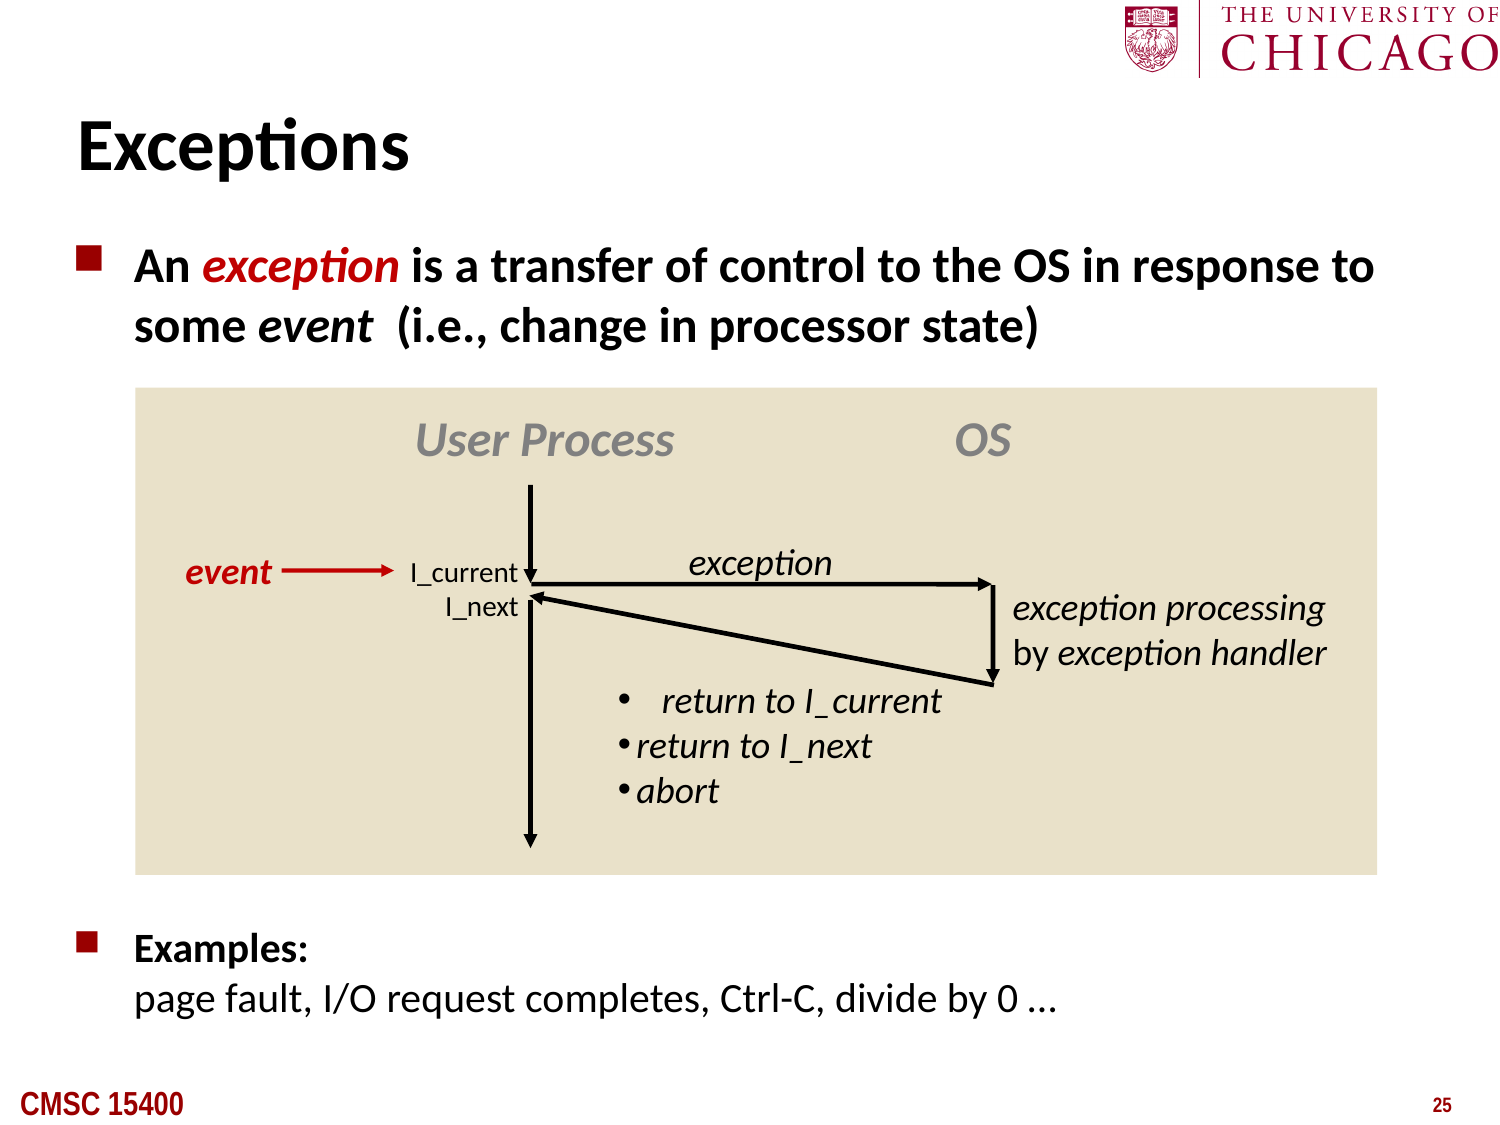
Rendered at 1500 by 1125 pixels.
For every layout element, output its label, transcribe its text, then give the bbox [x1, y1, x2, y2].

text_box I_current [395, 546, 534, 596]
text_box OS [939, 399, 1027, 474]
list An exception is a transfer of control to the OS in response to some event (i.e., change in processor state) Examples: page fault, I/O request completes, Ctrl-C, divide by 0 … [62, 224, 1488, 406]
text_box [534, 591, 906, 668]
picture [1125, 0, 1498, 78]
title Exceptions [62, 87, 613, 182]
text_box [849, 577, 992, 591]
text_box return to I_current return to I_next abort [603, 668, 958, 818]
text_box exception [673, 530, 849, 590]
text_box I_next [430, 579, 534, 630]
text_box User Process [399, 399, 690, 474]
text_box exception processing by exception handler [997, 575, 1350, 725]
text_box event [170, 539, 303, 600]
text_box [986, 585, 997, 684]
text_box [135, 406, 1378, 875]
text_box [281, 564, 395, 577]
text_box [524, 630, 537, 849]
